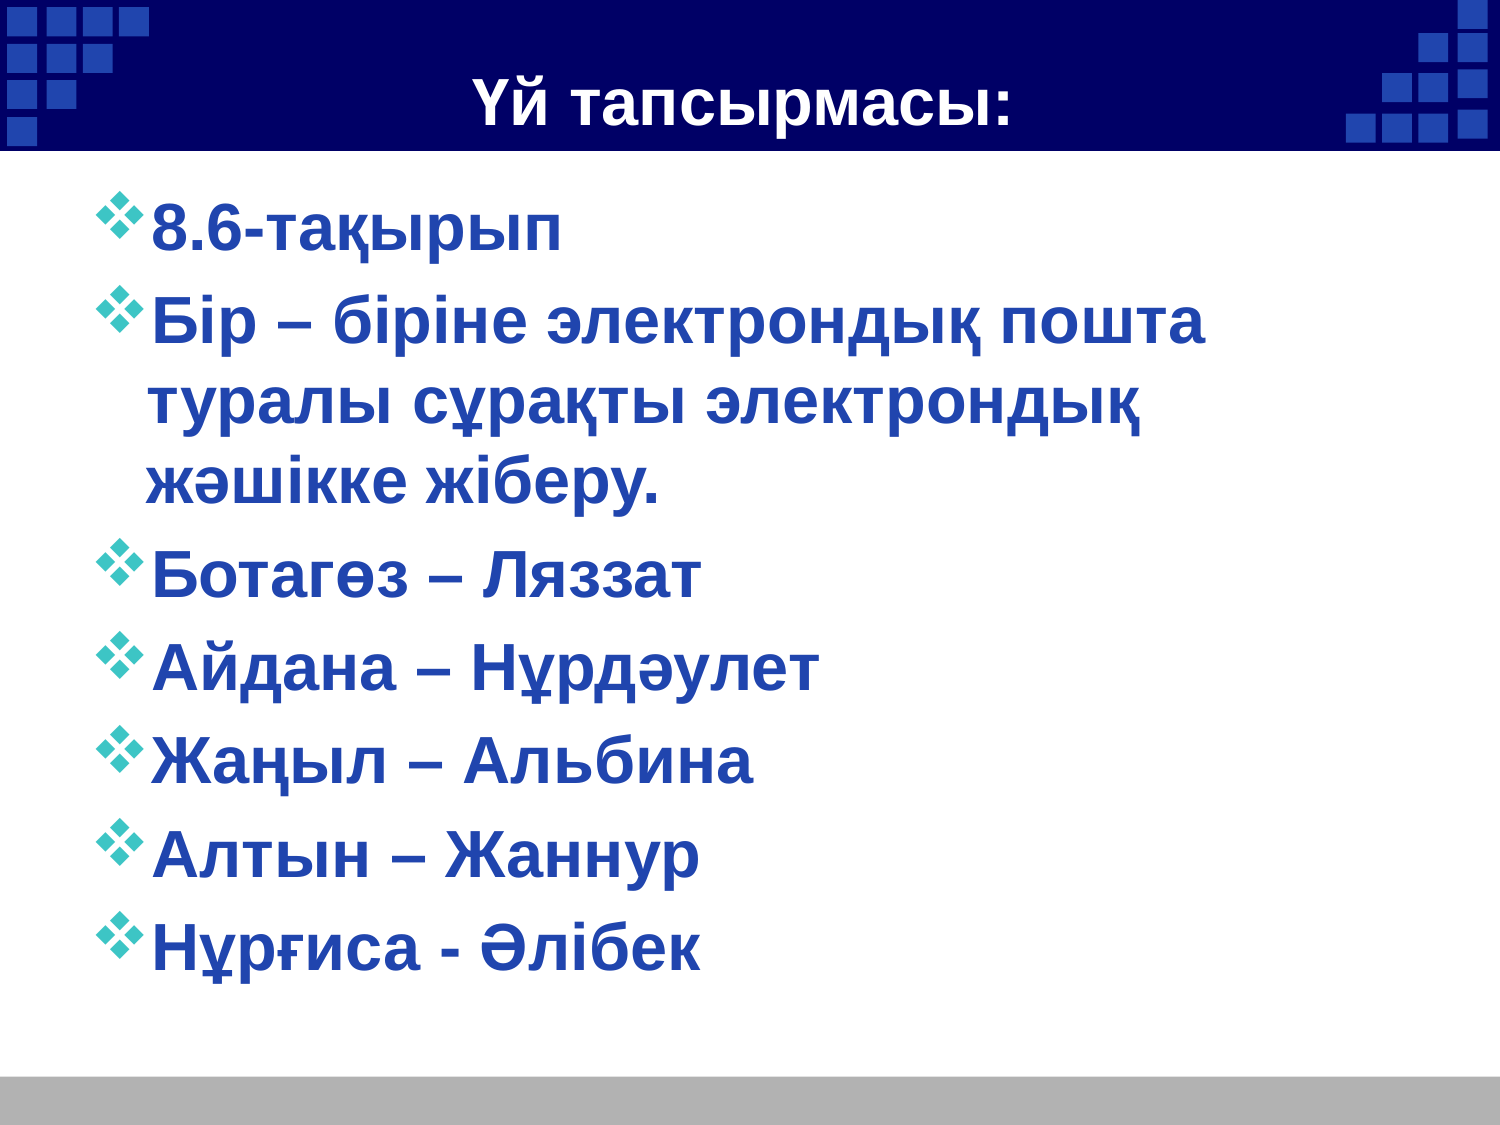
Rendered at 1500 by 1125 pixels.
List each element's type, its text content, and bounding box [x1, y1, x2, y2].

list 8.6-тақырып Бір – біріне электрондық пошта туралы сұрақты электрондық жәшікке жіберу. Ботагөз – Ляззат Айдана – Нұрдәулет Жаңыл – Альбина Алтын – Жаннур Нұрғиса - Әлібек [74, 176, 1426, 1038]
title Үй тапсырмасы: [137, 52, 1351, 145]
